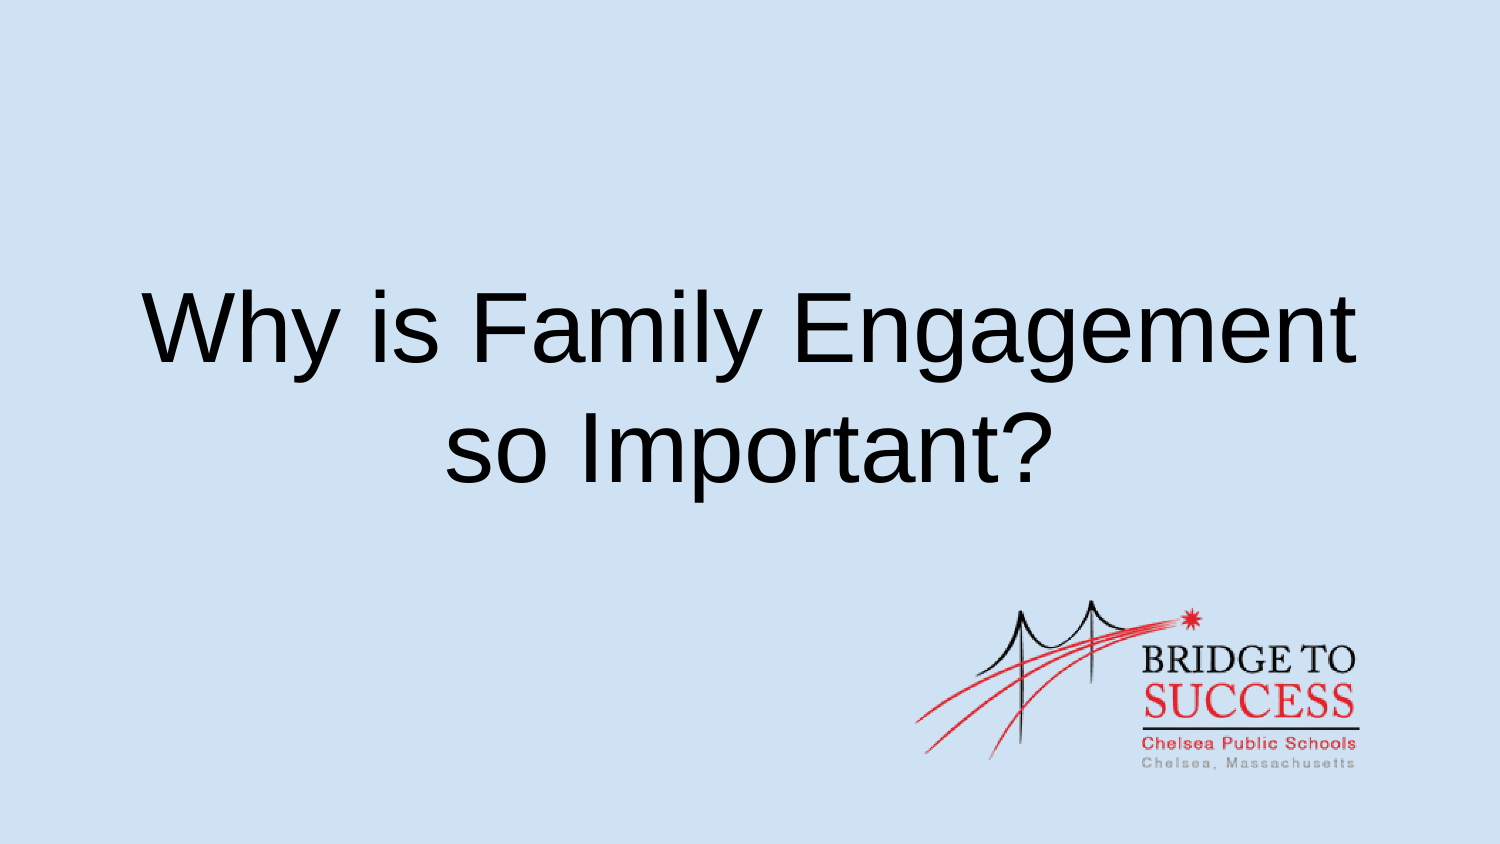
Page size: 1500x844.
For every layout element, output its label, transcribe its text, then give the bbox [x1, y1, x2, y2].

title Why is Family Engagement so Important? [74, 47, 1426, 719]
picture [901, 565, 1393, 818]
